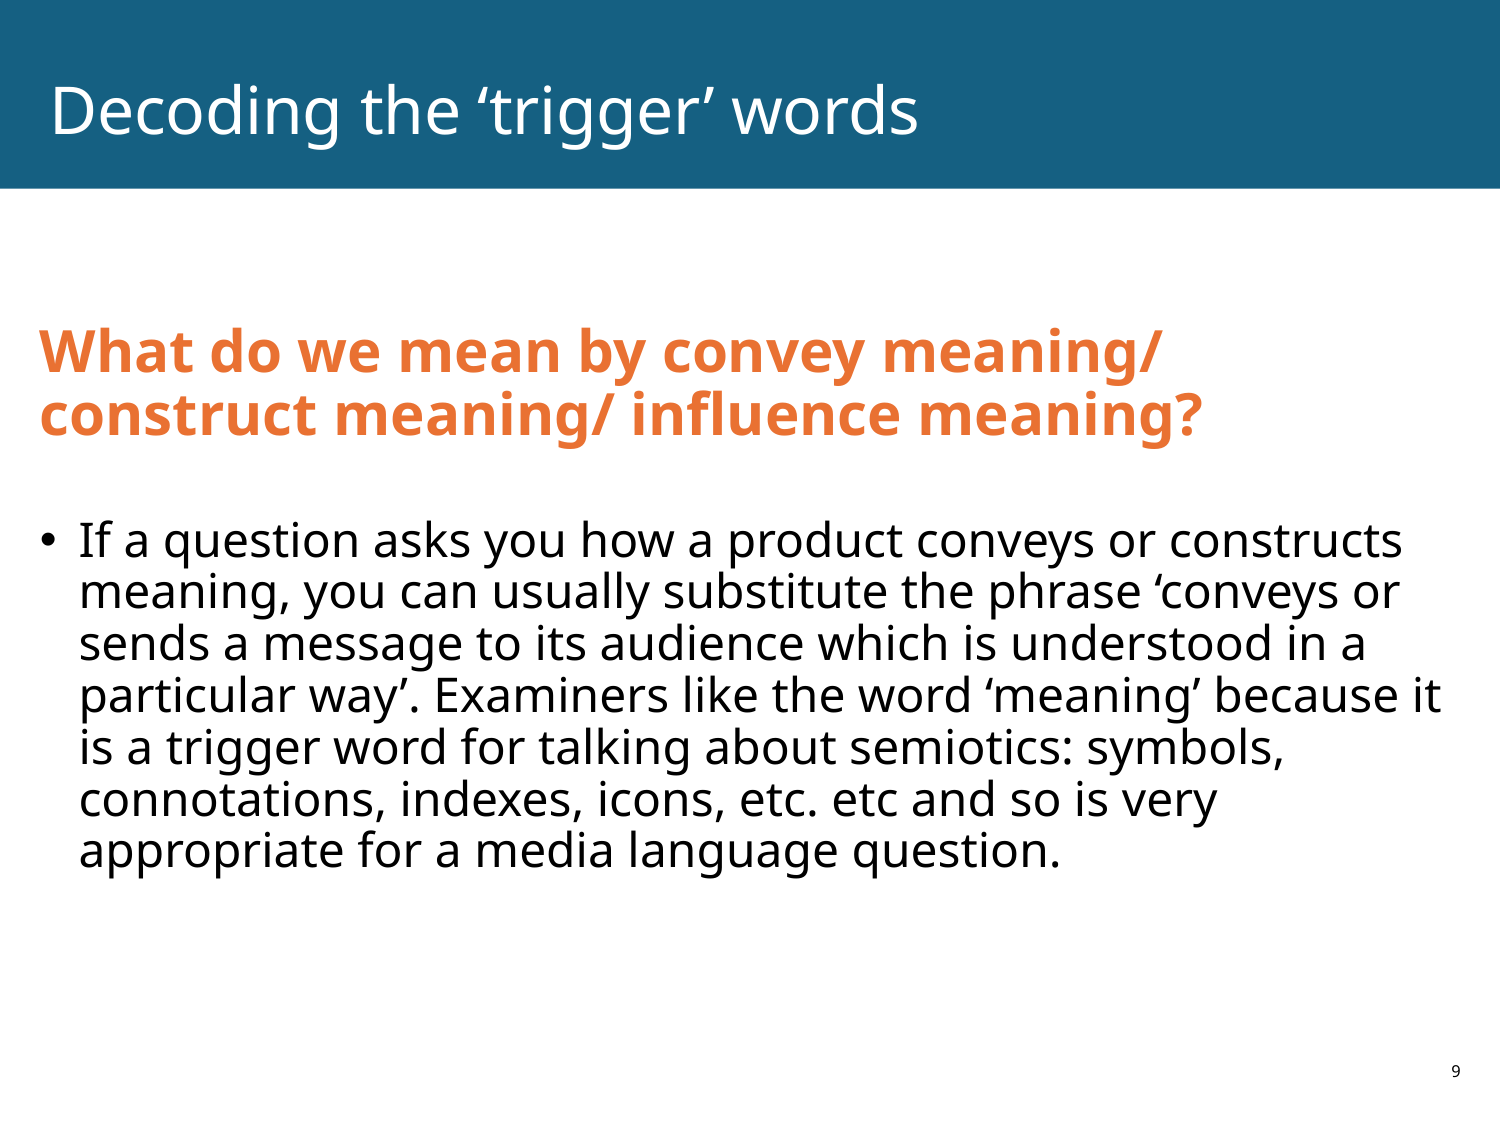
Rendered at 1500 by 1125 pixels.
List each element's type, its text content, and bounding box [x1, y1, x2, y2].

slide_number 9 [1398, 1042, 1476, 1103]
list What do we mean by convey meaning/ construct meaning/ influence meaning? [24, 314, 1461, 388]
title Decoding the ‘trigger’ words [34, 60, 1399, 156]
list If a question asks you how a product conveys or constructs meaning, you can usually substitute the phrase ‘conveys or sends a message to its audience which is understood in a particular way’. Examiners like the word ‘meaning’ because it is a trigger word for talking about semiotics: symbols, connotations, indexes, icons, etc. etc and so is very appropriate for a media language question. [24, 508, 1461, 923]
